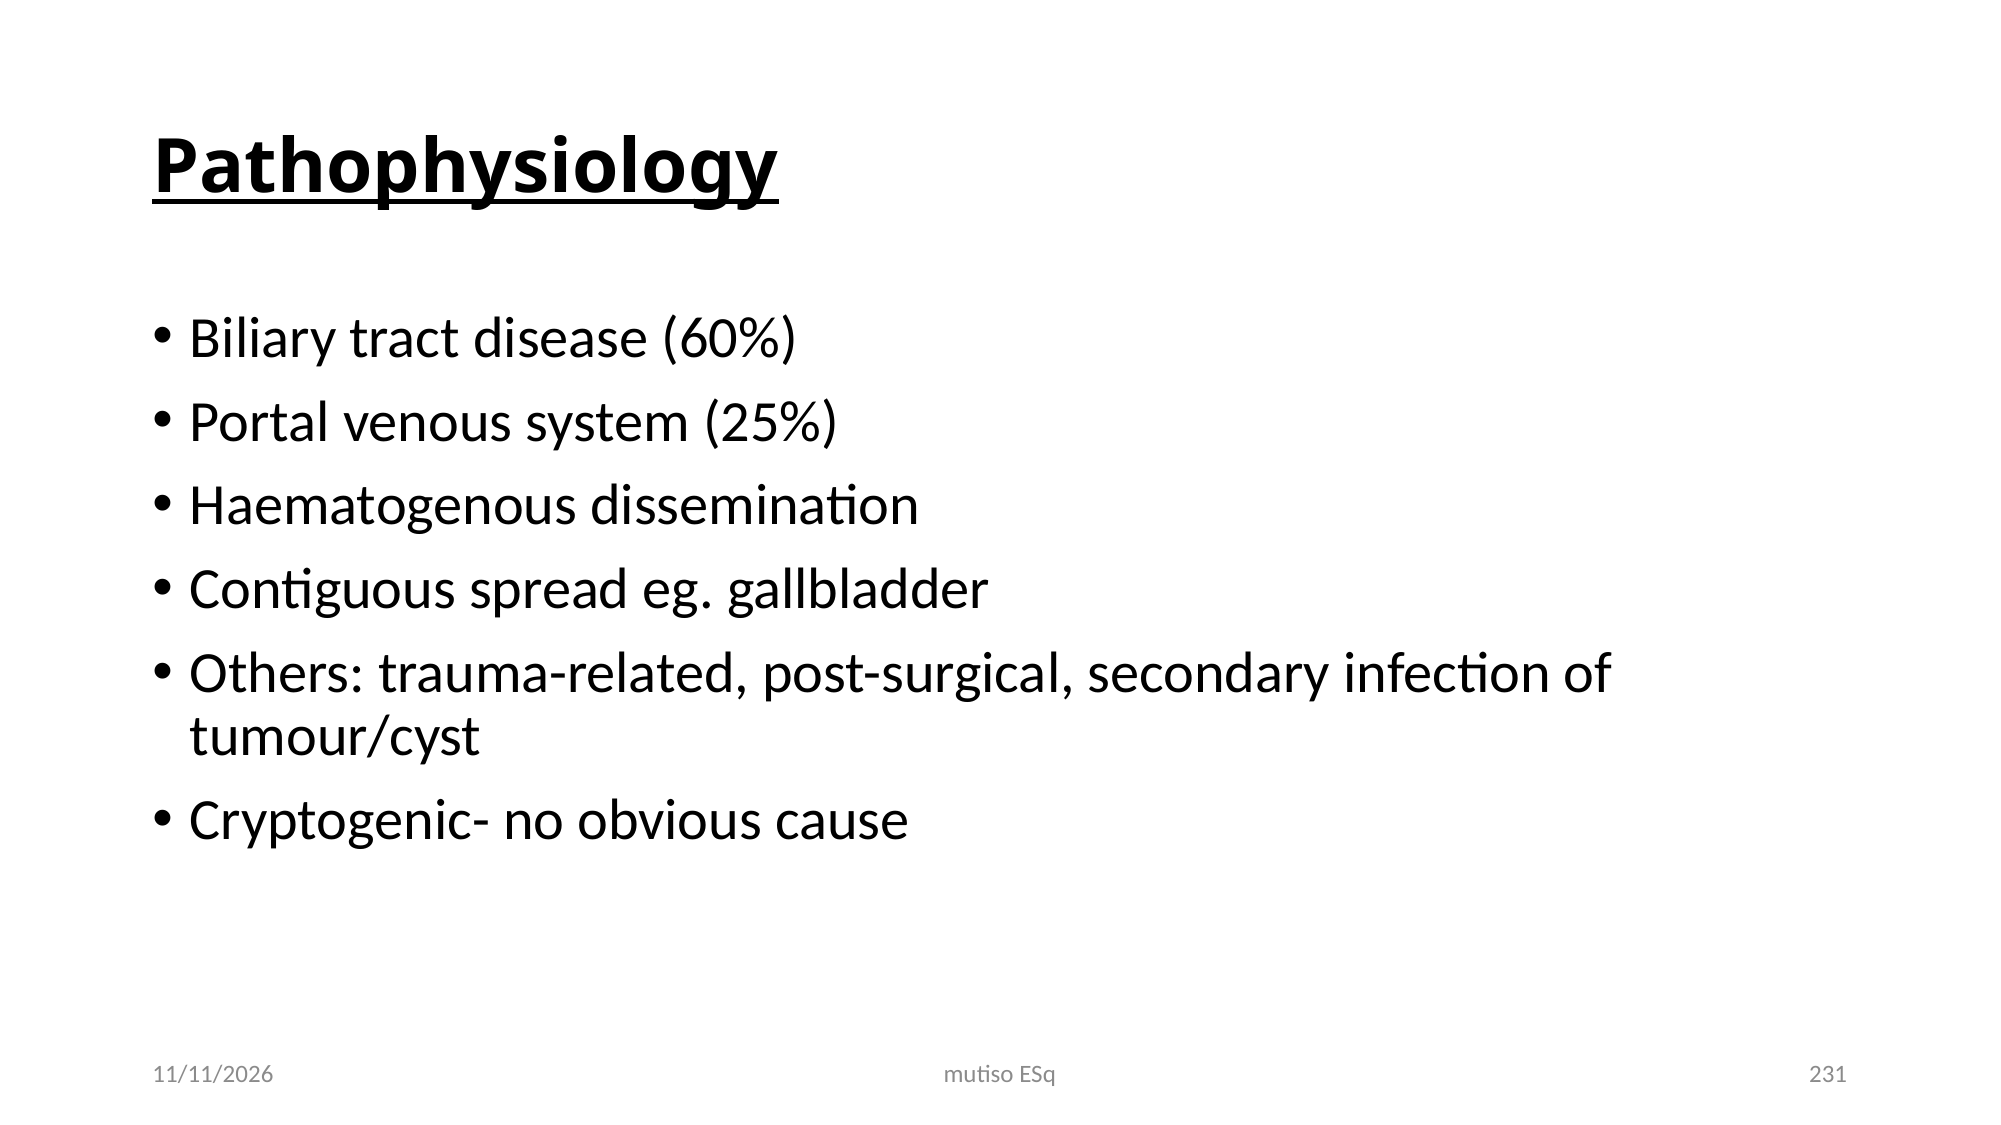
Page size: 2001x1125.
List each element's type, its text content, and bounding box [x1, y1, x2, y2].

list Biliary tract disease (60%) Portal venous system (25%) Haematogenous dissemination Contiguous spread eg. gallbladder Others: trauma-related, post-surgical, secondary infection of tumour/cyst Cryptogenic- no obvious cause [137, 299, 1863, 1014]
title Pathophysiology [137, 59, 1863, 278]
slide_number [137, 1042, 588, 1103]
slide_number 231 [1412, 1042, 1863, 1103]
footer mutiso ESq [662, 1042, 1338, 1103]
